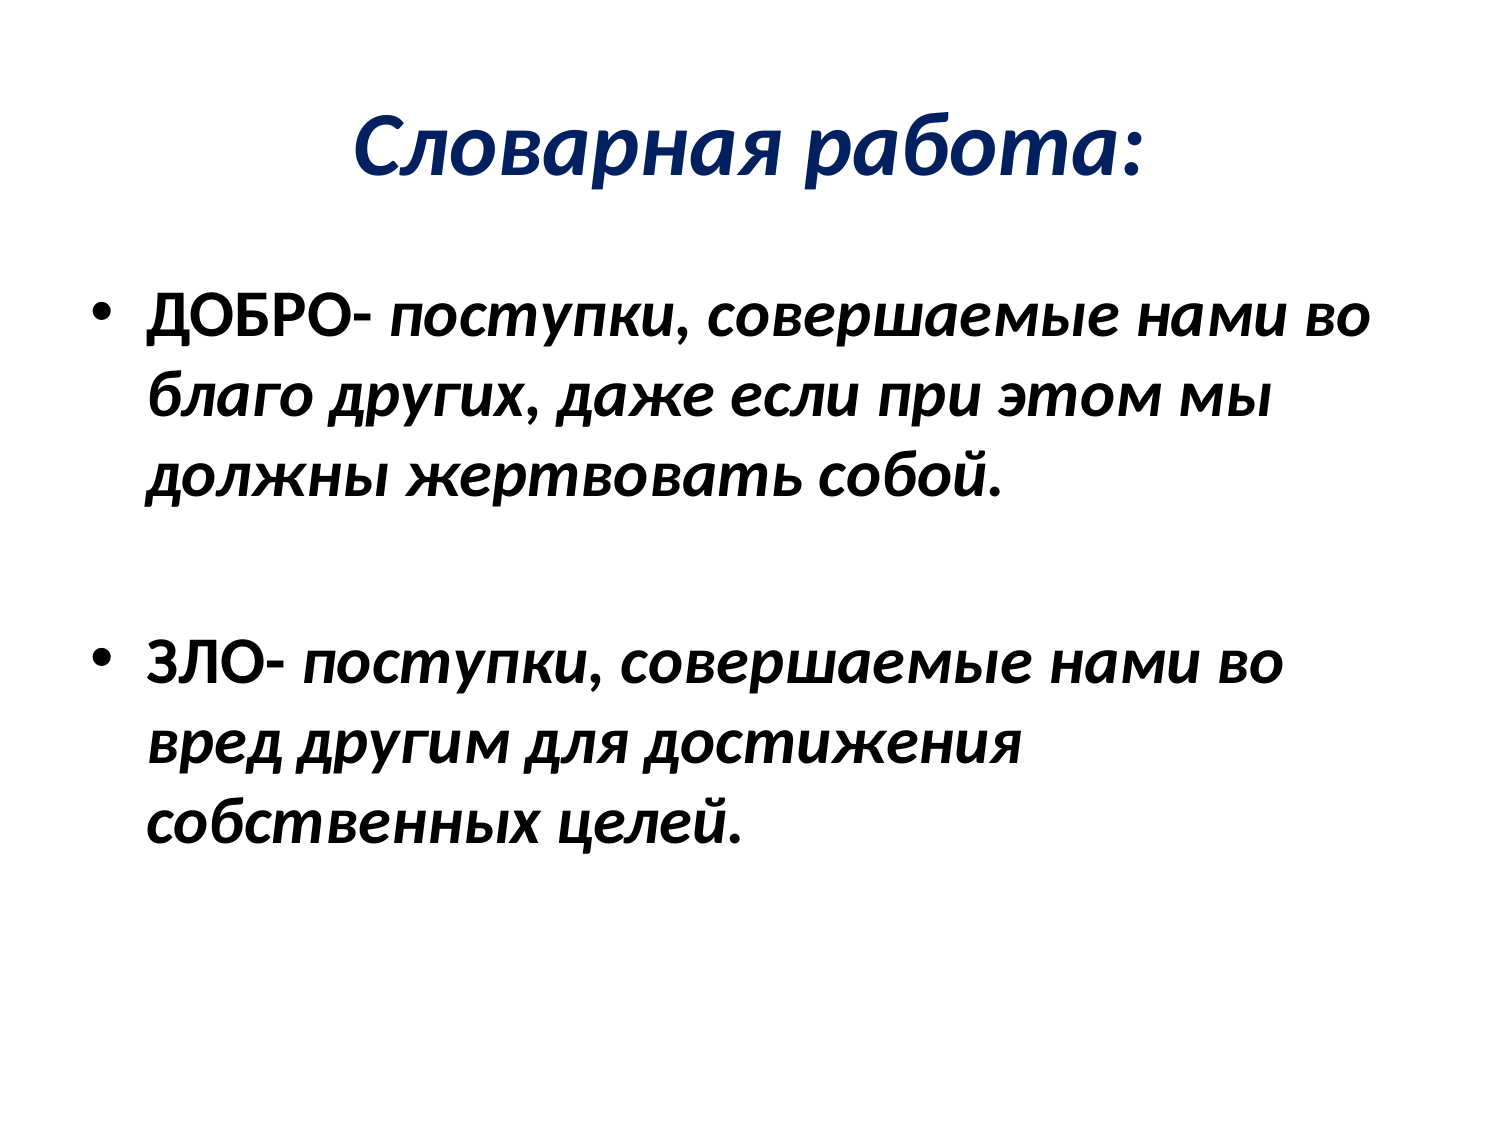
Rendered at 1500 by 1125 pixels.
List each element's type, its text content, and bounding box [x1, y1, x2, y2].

list ДОБРО- поступки, совершаемые нами во благо других, даже если при этом мы должны жертвовать собой. ЗЛО- поступки, совершаемые нами во вред другим для достижения собственных целей. [75, 262, 1425, 1005]
title Словарная работа: [75, 45, 1425, 233]
